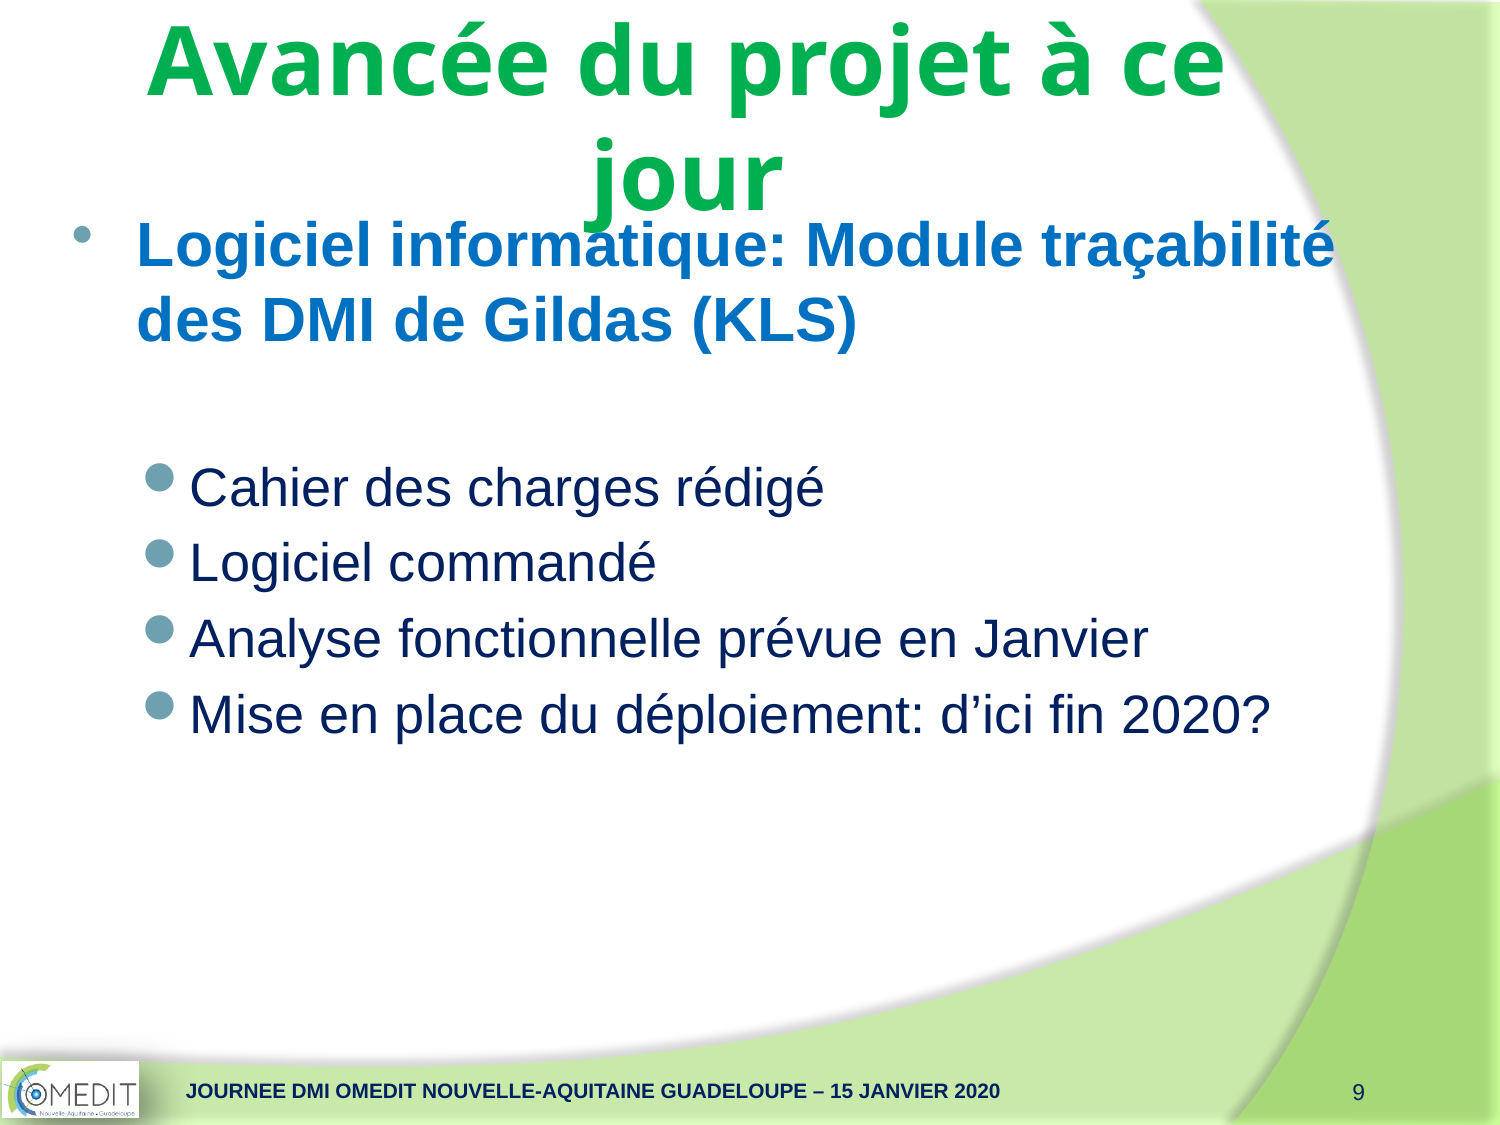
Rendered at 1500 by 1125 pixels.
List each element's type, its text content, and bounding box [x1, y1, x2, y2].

picture [2, 1061, 139, 1118]
title Avancée du projet à ce jour [75, 45, 1300, 185]
list Logiciel informatique: Module traçabilité des DMI de Gildas (KLS) Cahier des charges rédigé Logiciel commandé Analyse fonctionnelle prévue en Janvier Mise en place du déploiement: d’ici fin 2020? [53, 196, 1424, 1059]
